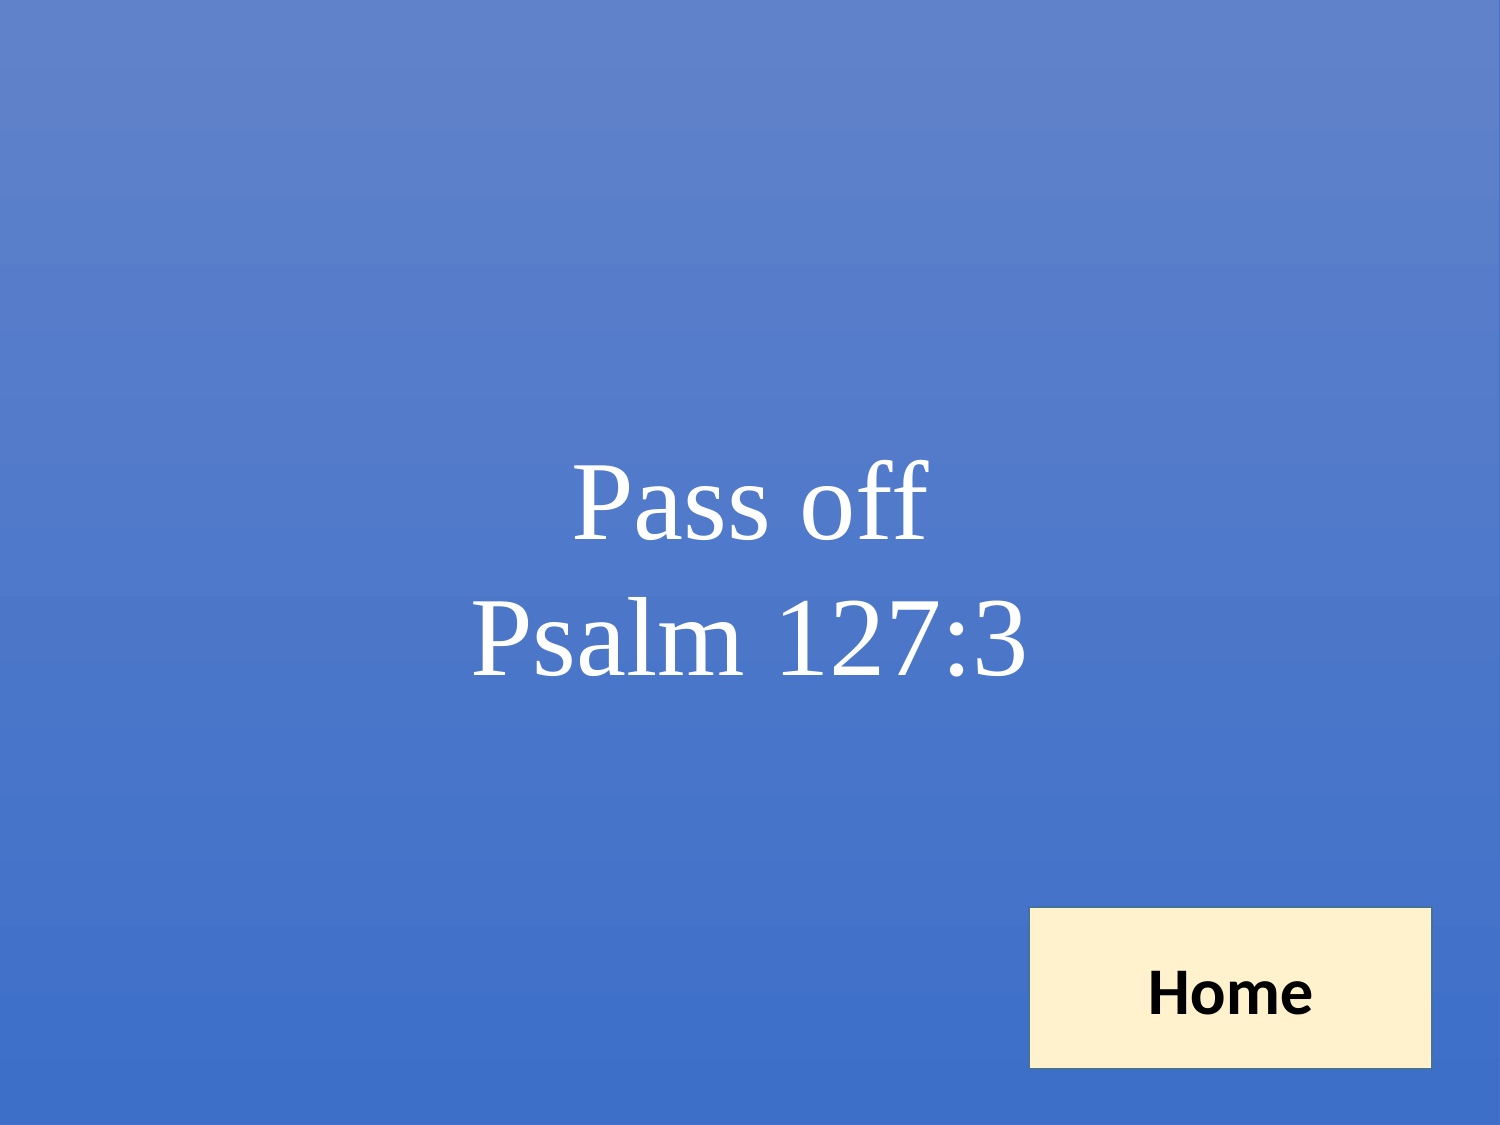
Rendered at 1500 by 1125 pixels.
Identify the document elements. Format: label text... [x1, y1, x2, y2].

text_box Home [1028, 906, 1433, 1070]
text_box Pass off Psalm 127:3 [0, 0, 1500, 1125]
